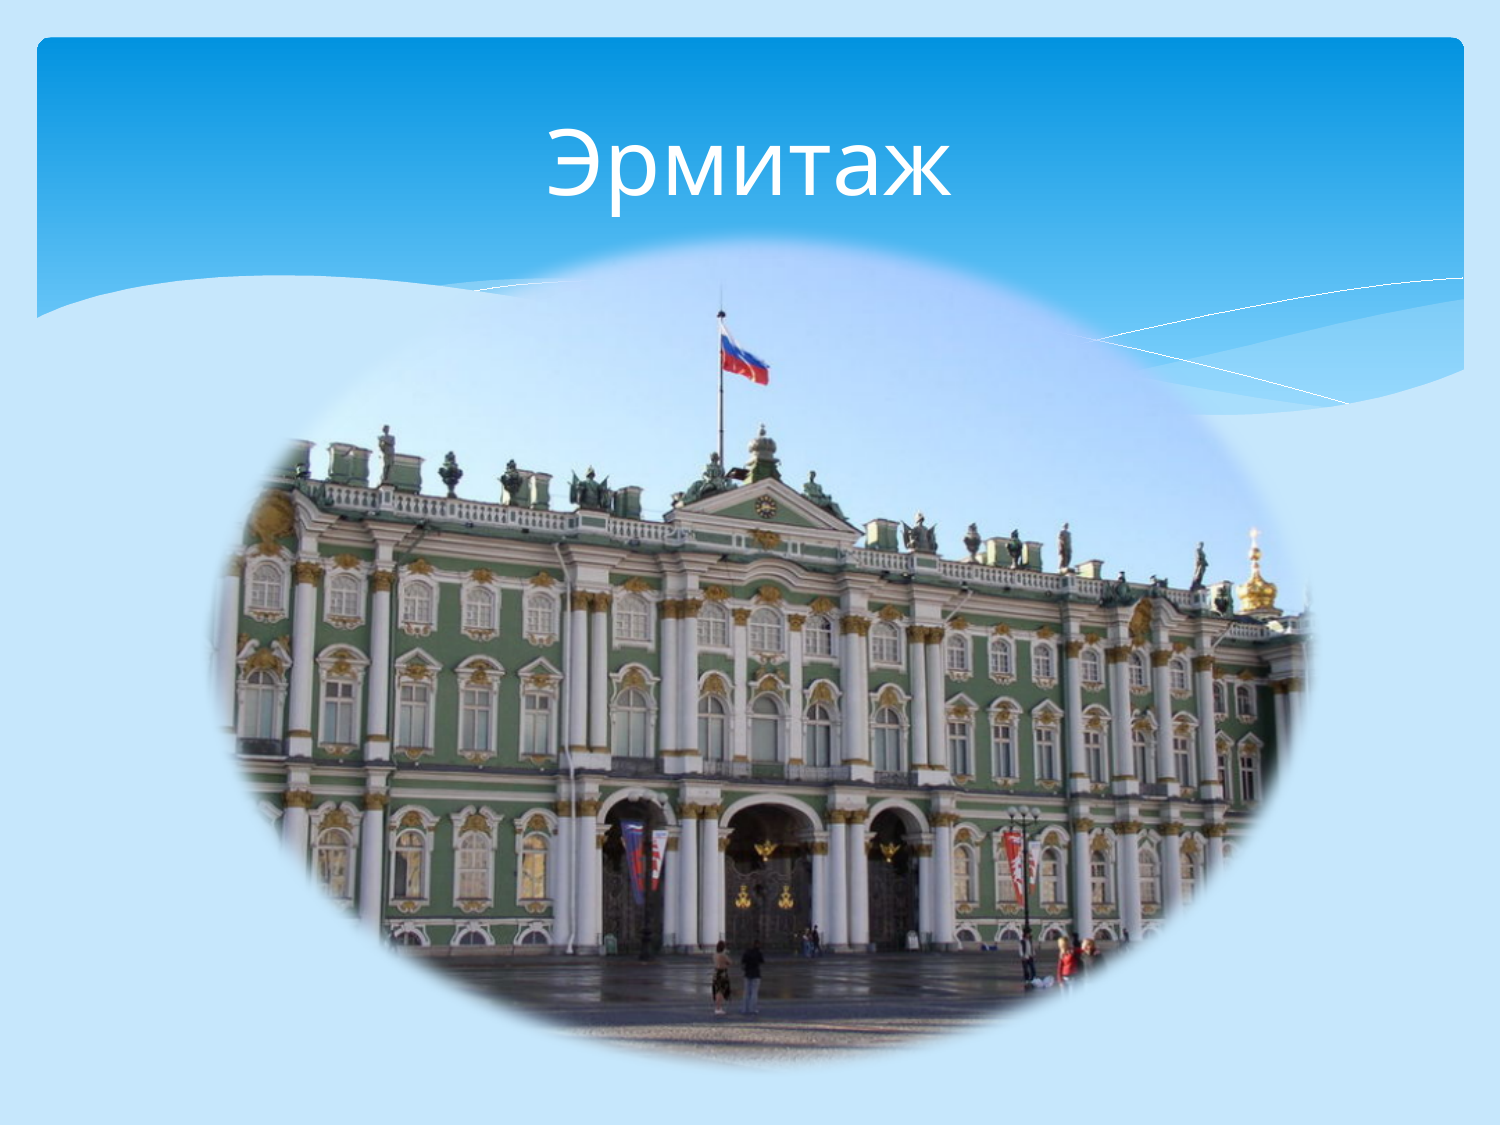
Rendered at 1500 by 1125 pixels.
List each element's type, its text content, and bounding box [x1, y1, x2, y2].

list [198, 222, 1325, 1079]
title Эрмитаж [75, 55, 1425, 261]
